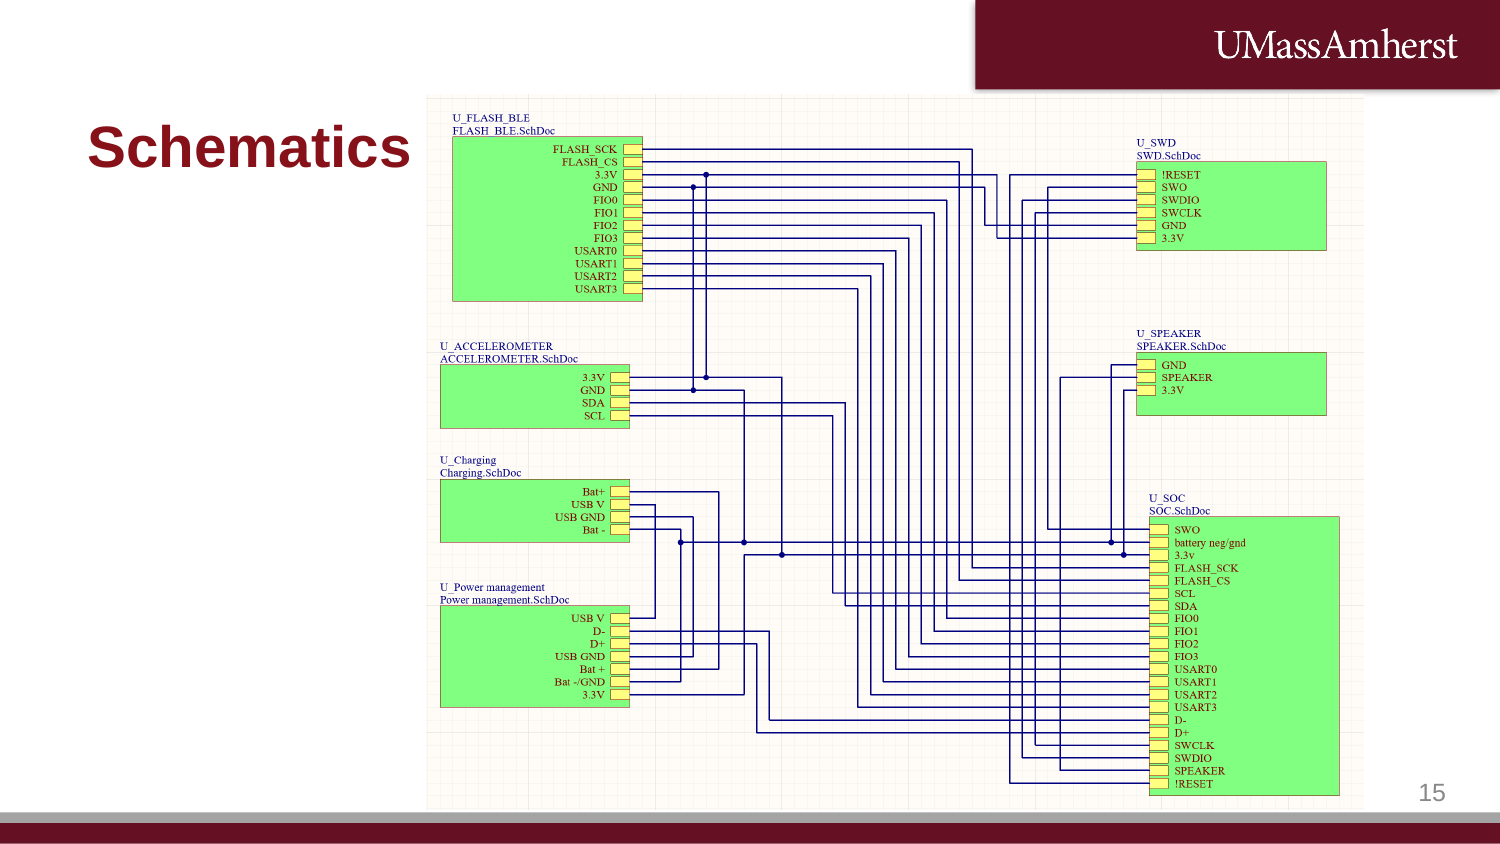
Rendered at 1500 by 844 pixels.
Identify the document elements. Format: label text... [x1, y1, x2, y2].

picture [1214, 28, 1458, 59]
title Schematics [72, 53, 1273, 195]
slide_number ‹#› [1367, 769, 1462, 815]
picture [425, 94, 1364, 810]
